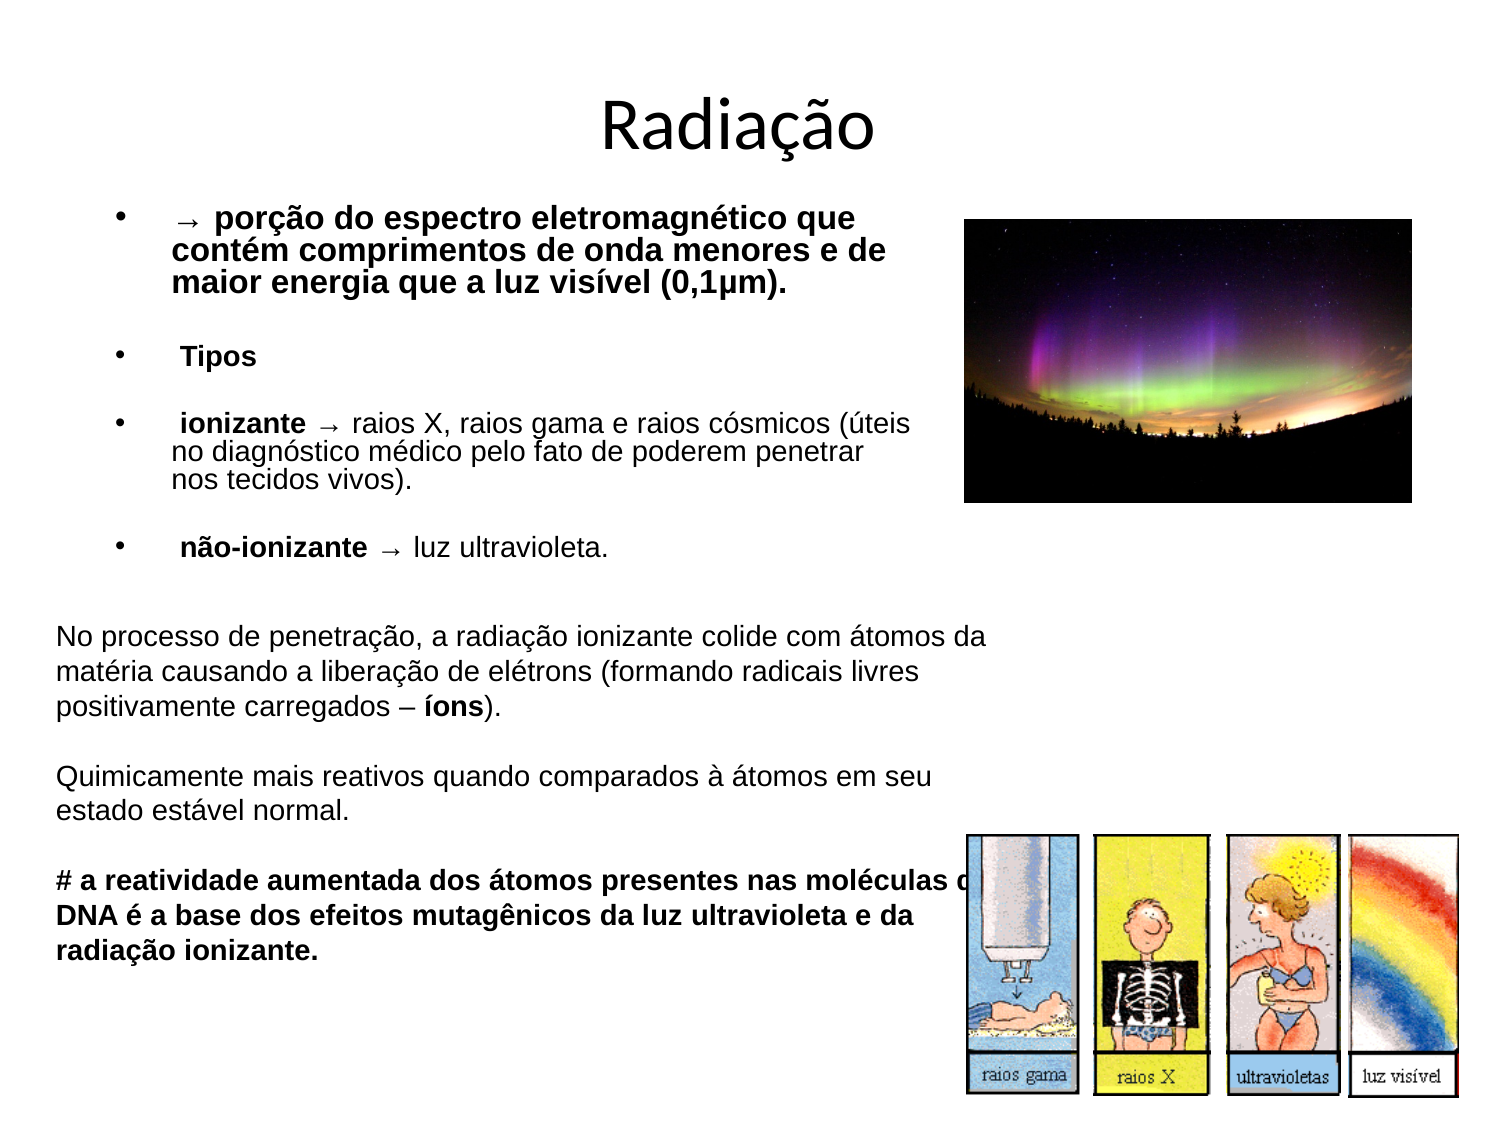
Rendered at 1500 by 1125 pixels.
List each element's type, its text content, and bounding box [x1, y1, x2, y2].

picture [1225, 833, 1341, 1096]
list → porção do espectro eletromagnético que contém comprimentos de onda menores e de maior energia que a luz visível (0,1µm). Tipos ionizante → raios X, raios gama e raios cósmicos (úteis no diagnóstico médico pelo fato de poderem penetrar nos tecidos vivos). não-ionizante → luz ultravioleta. [100, 196, 928, 528]
picture [1348, 833, 1460, 1098]
title Radiação [525, 54, 952, 185]
picture [1093, 833, 1211, 1096]
picture [964, 219, 1412, 504]
picture [966, 833, 1081, 1096]
text_box No processo de penetração, a radiação ionizante colide com átomos da matéria causando a liberação de elétrons (formando radicais livres positivamente carregados – íons). Quimicamente mais reativos quando comparados à átomos em seu estado estável normal. # a reatividade aumentada dos átomos presentes nas moléculas de DNA é a base dos efeitos mutagênicos da luz ultravioleta e da radiação ionizante. [41, 609, 1022, 974]
